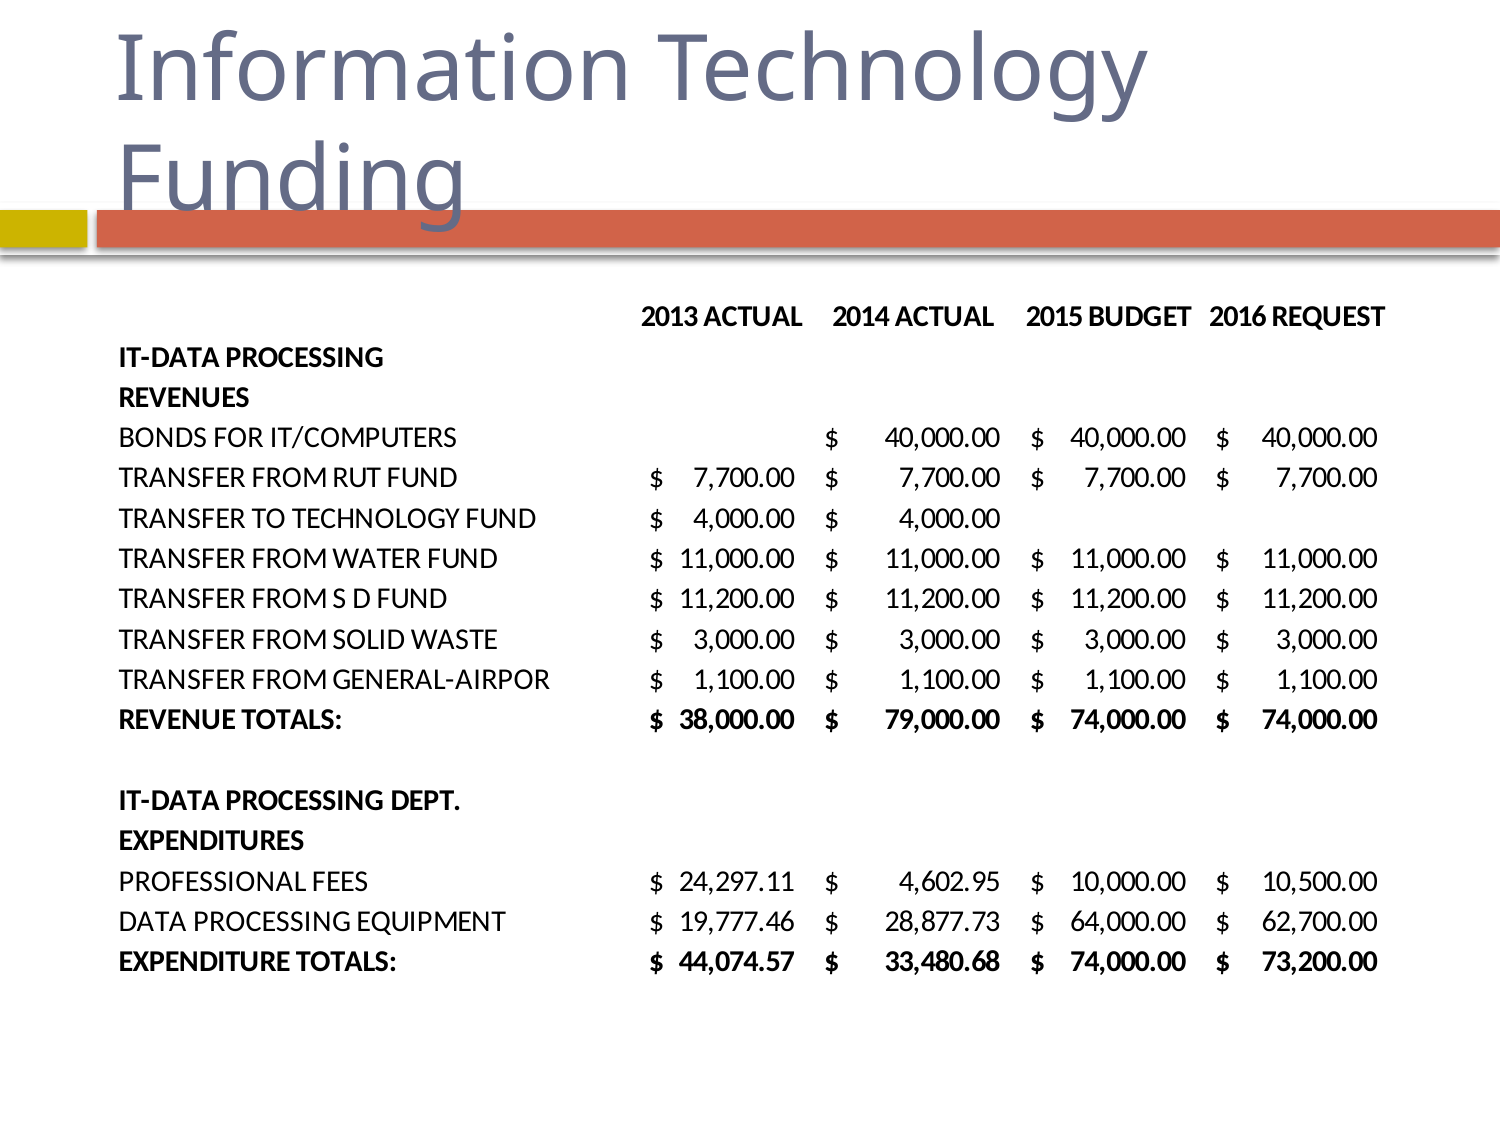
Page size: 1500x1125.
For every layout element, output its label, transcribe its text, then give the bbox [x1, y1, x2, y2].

title Information Technology Funding [100, 37, 1438, 200]
picture [112, 299, 1394, 988]
